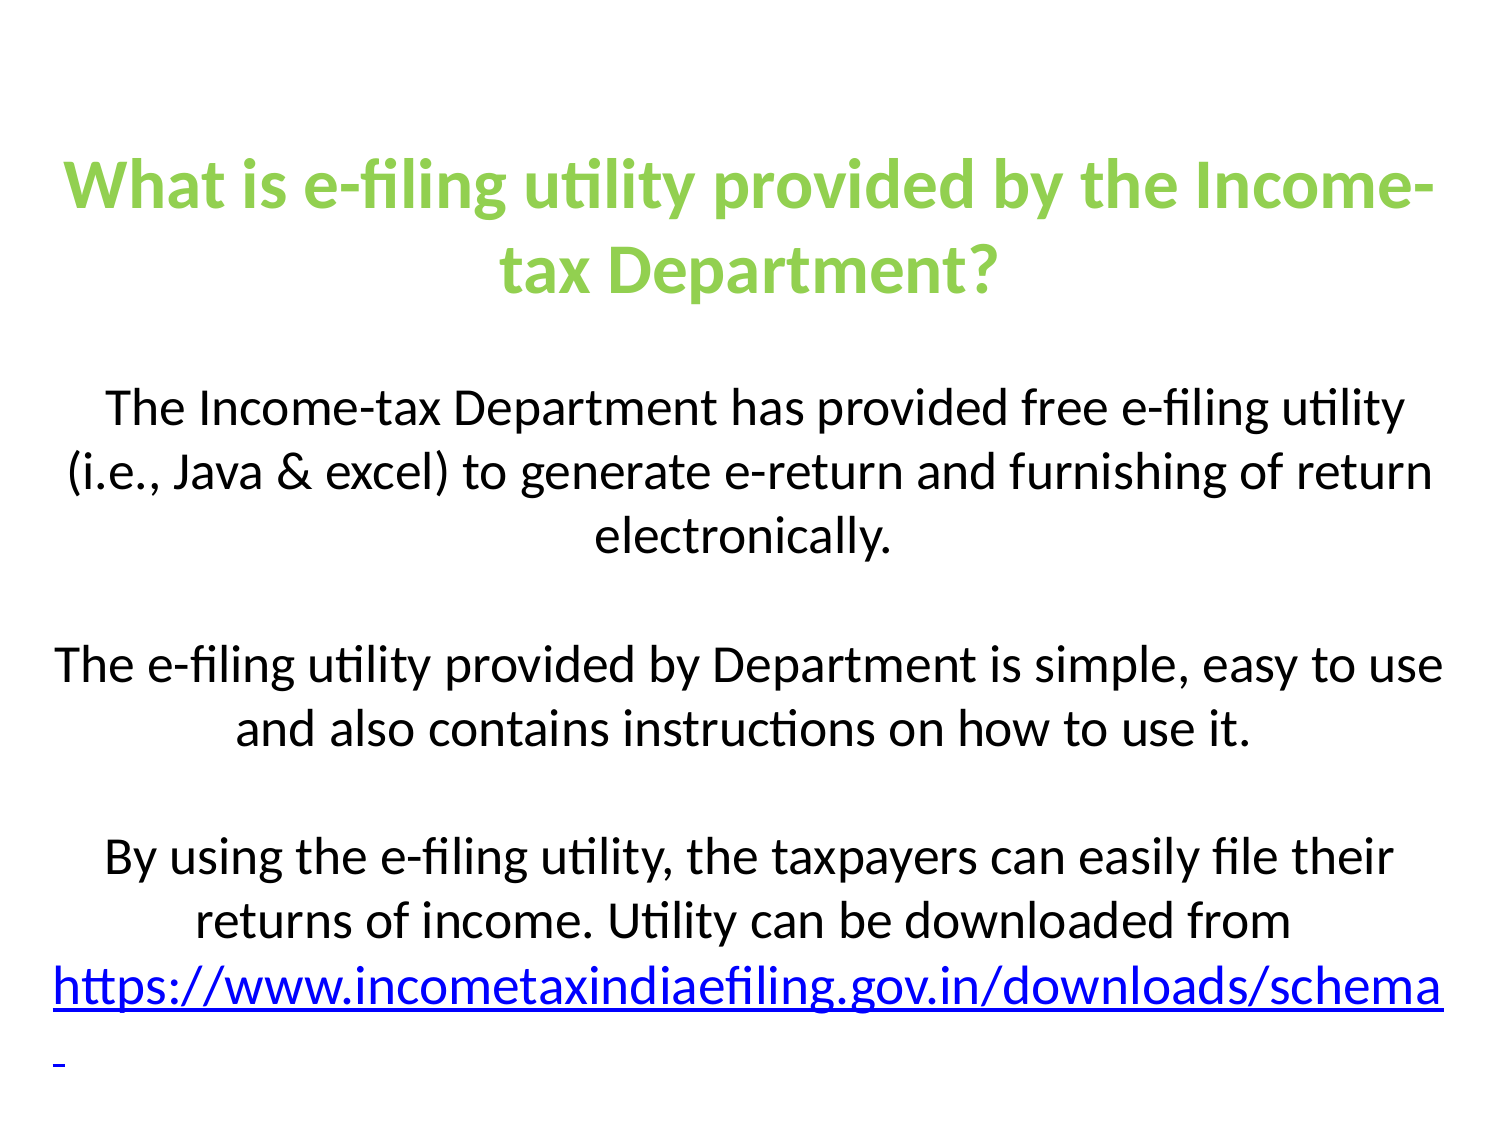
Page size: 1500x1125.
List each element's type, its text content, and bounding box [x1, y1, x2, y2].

title What is e-filing utility provided by the Income-tax Department? The Income-tax Department has provided free e-filing utility (i.e., Java & excel) to generate e-return and furnishing of return electronically. The e-filing utility provided by Department is simple, easy to use and also contains instructions on how to use it. By using the e-filing utility, the taxpayers can easily file their returns of income. Utility can be downloaded from https://www.incometaxindiaefiling.gov.in/downloads/schema ​ [37, 24, 1463, 1088]
